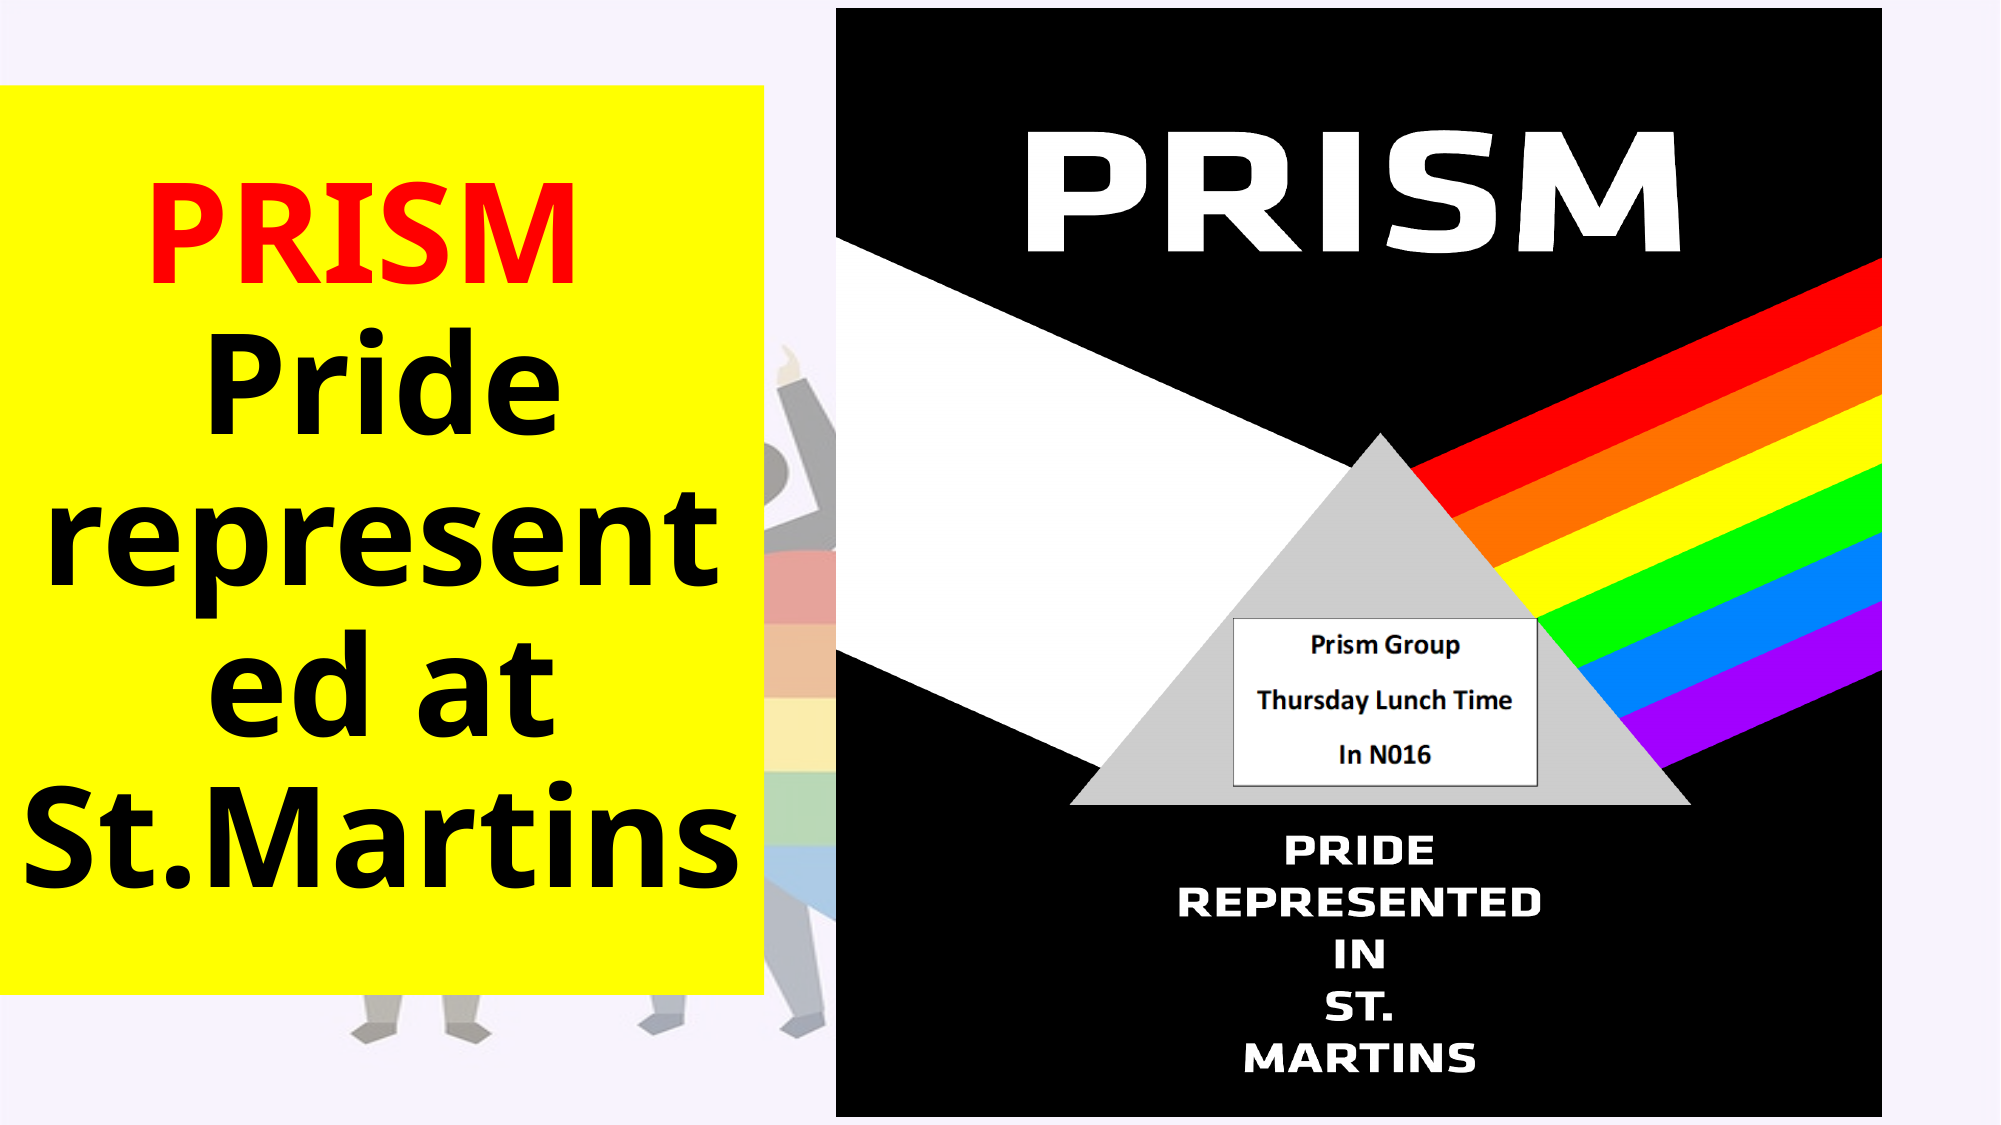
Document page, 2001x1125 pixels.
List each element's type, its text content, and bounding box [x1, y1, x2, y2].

title PRISM Pride represented at St.Martins [0, 85, 765, 995]
picture [1233, 618, 1544, 791]
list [836, 8, 1882, 1117]
